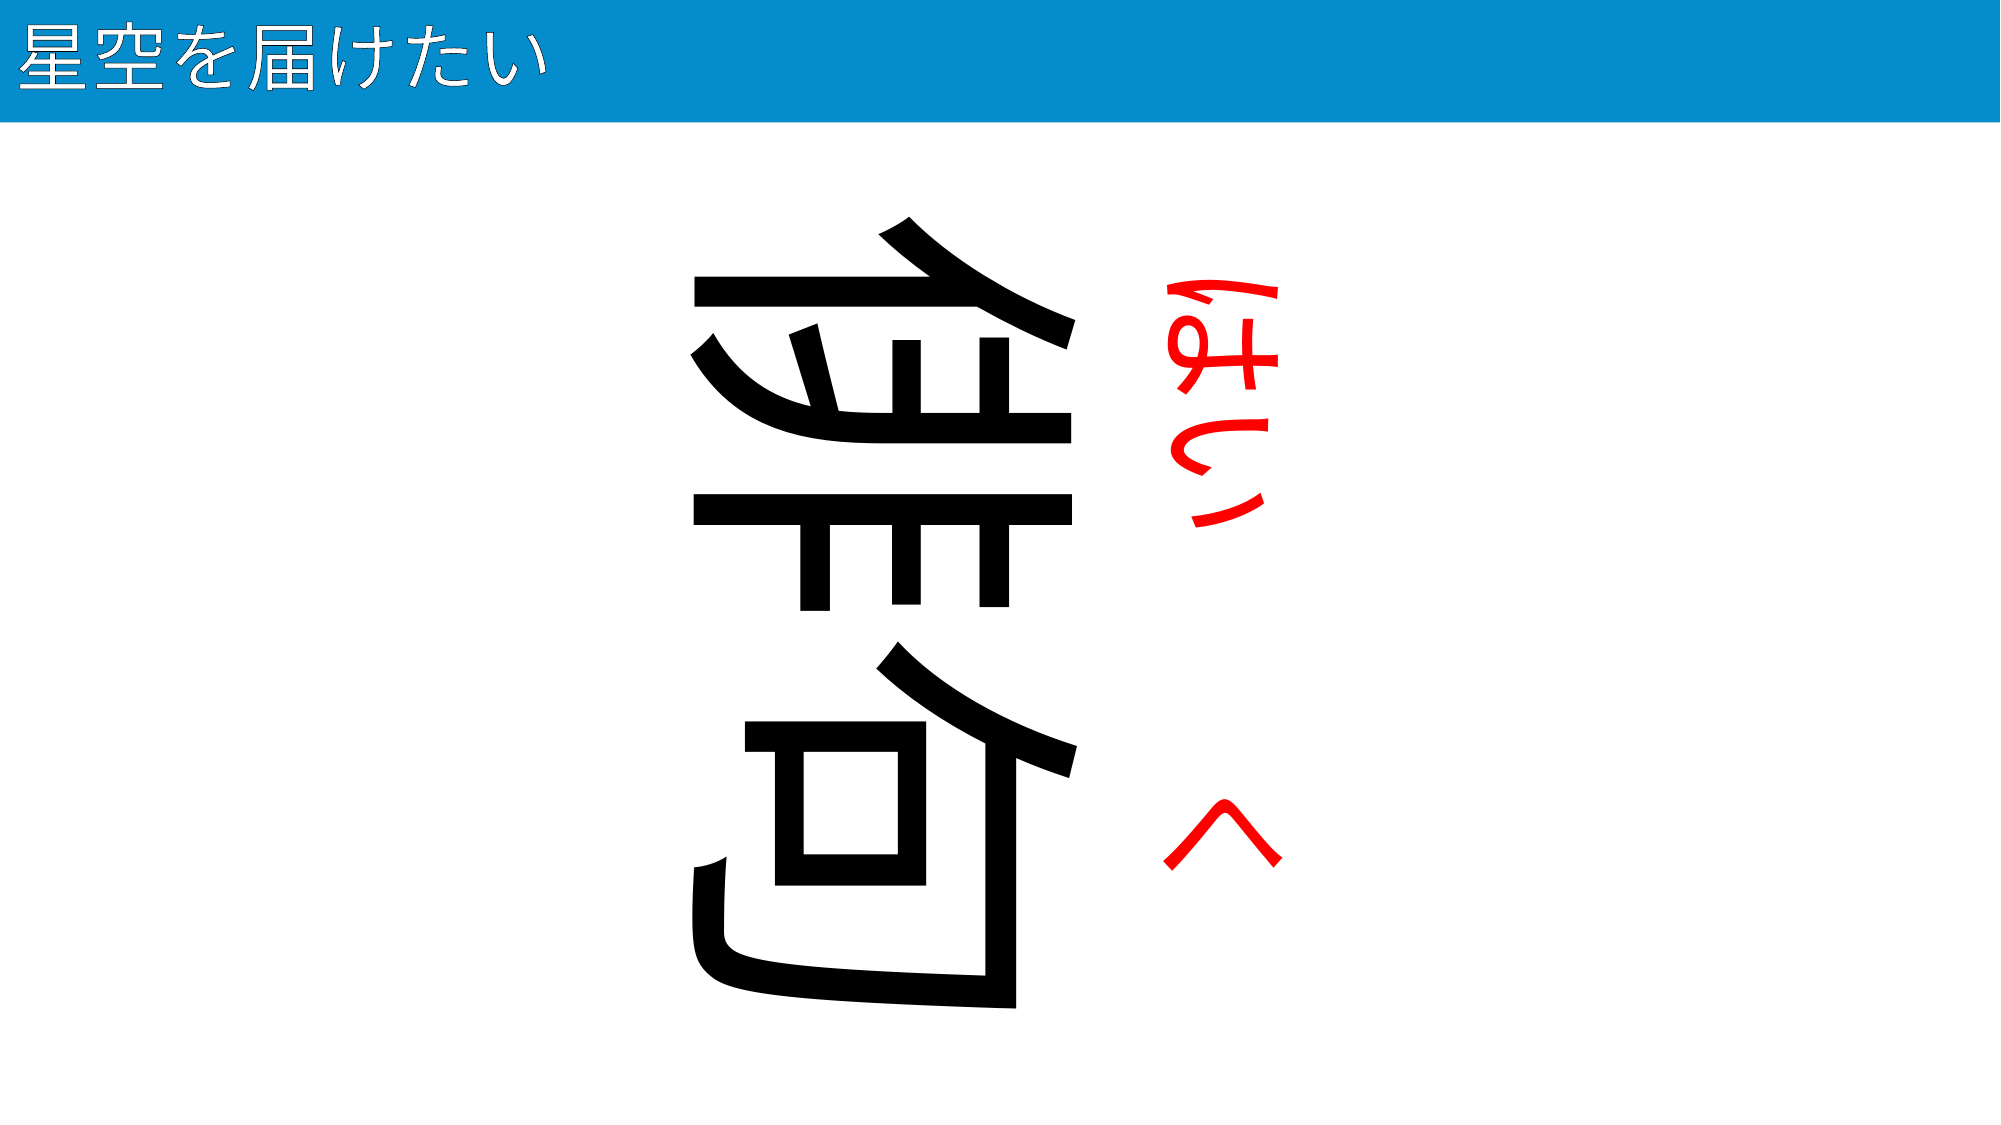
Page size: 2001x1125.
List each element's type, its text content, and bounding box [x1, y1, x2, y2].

slide_number 74 [1712, 0, 2000, 123]
text_box く [1120, 756, 1318, 911]
title 星空を届けたい [0, 0, 1712, 123]
text_box 俳句 [616, 195, 1152, 1125]
text_box はい [1120, 249, 1318, 543]
